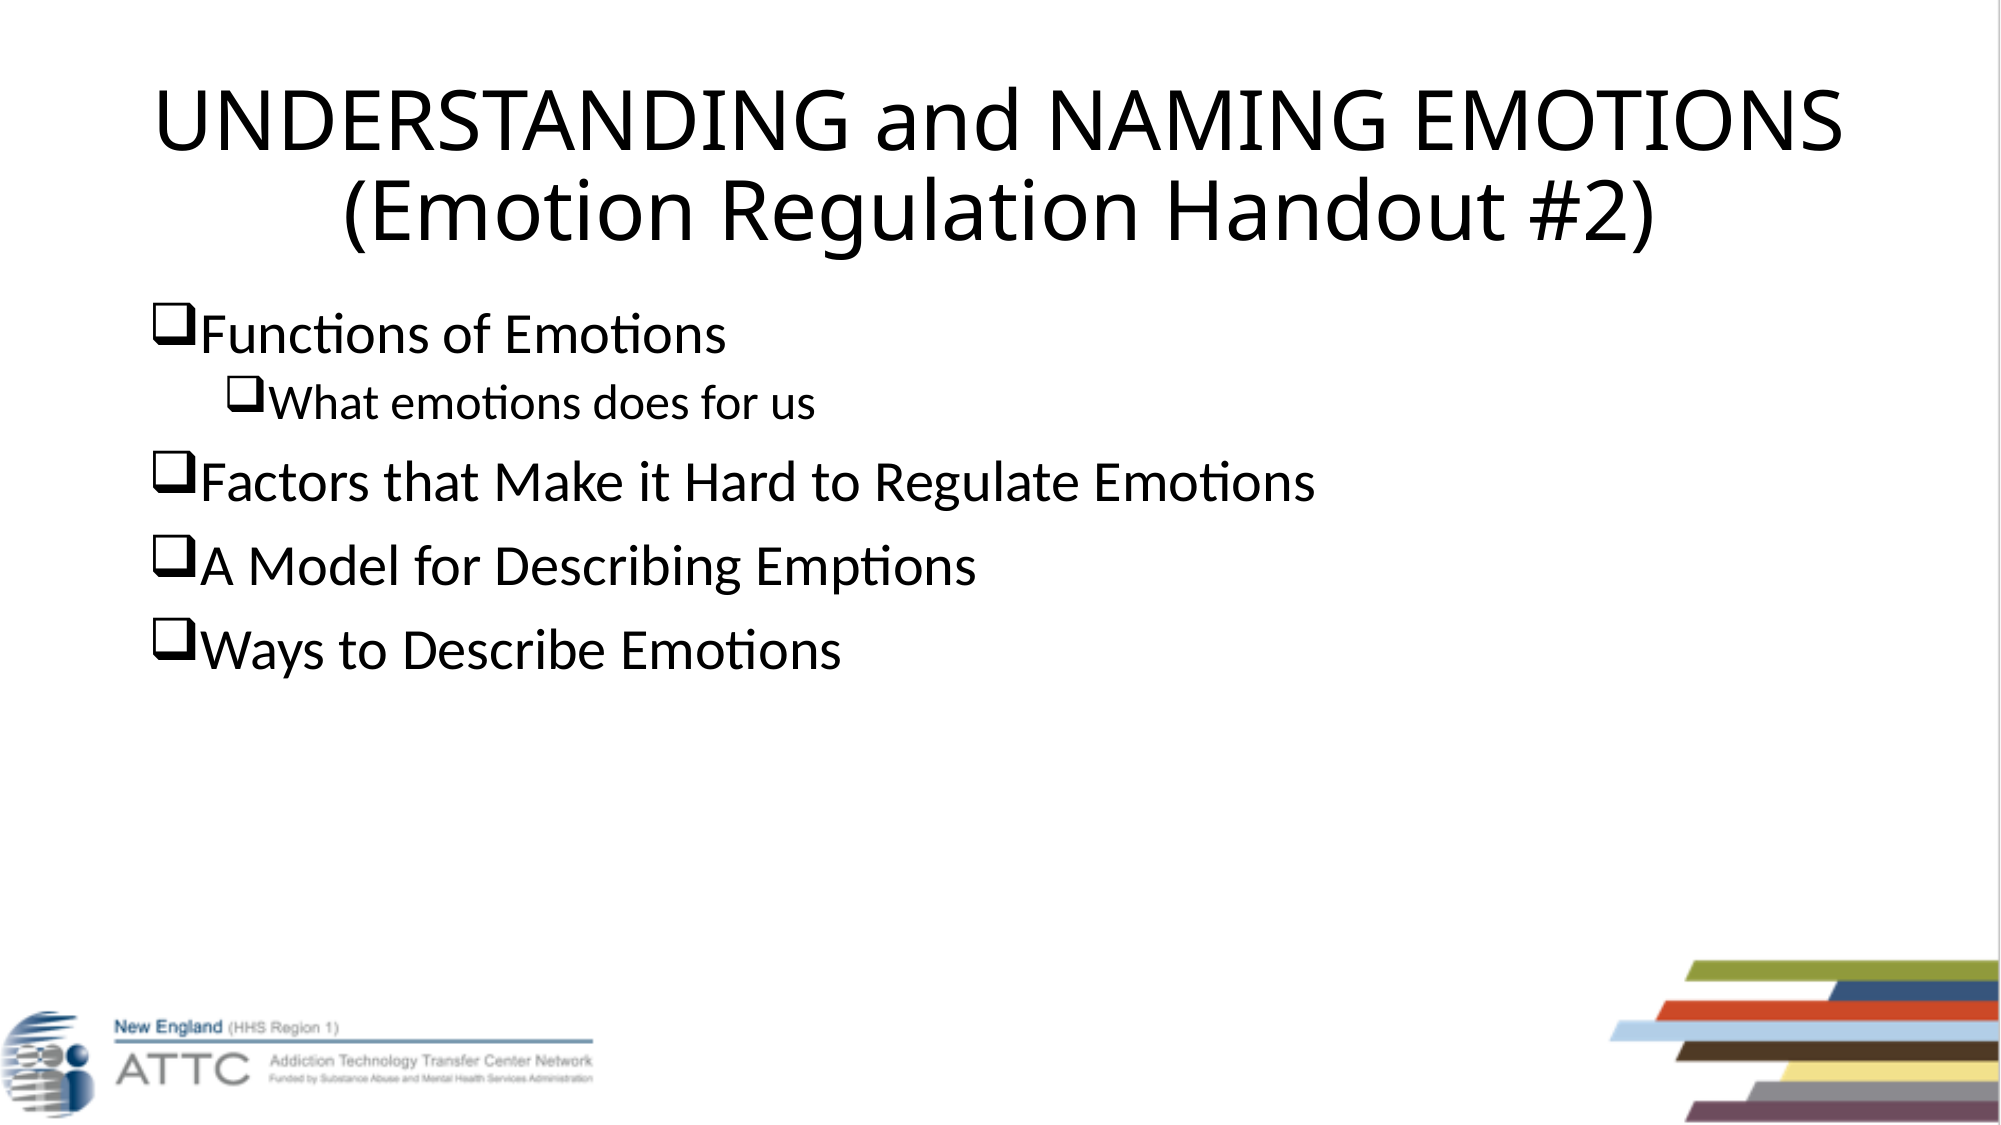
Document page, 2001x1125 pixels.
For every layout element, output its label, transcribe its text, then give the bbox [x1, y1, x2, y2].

picture [0, 0, 2001, 1125]
title UNDERSTANDING and NAMING EMOTIONS (Emotion Regulation Handout #2) [137, 59, 1863, 278]
list Functions of Emotions What emotions does for us Factors that Make it Hard to Regulate Emotions A Model for Describing Emptions Ways to Describe Emotions [133, 295, 1917, 1013]
